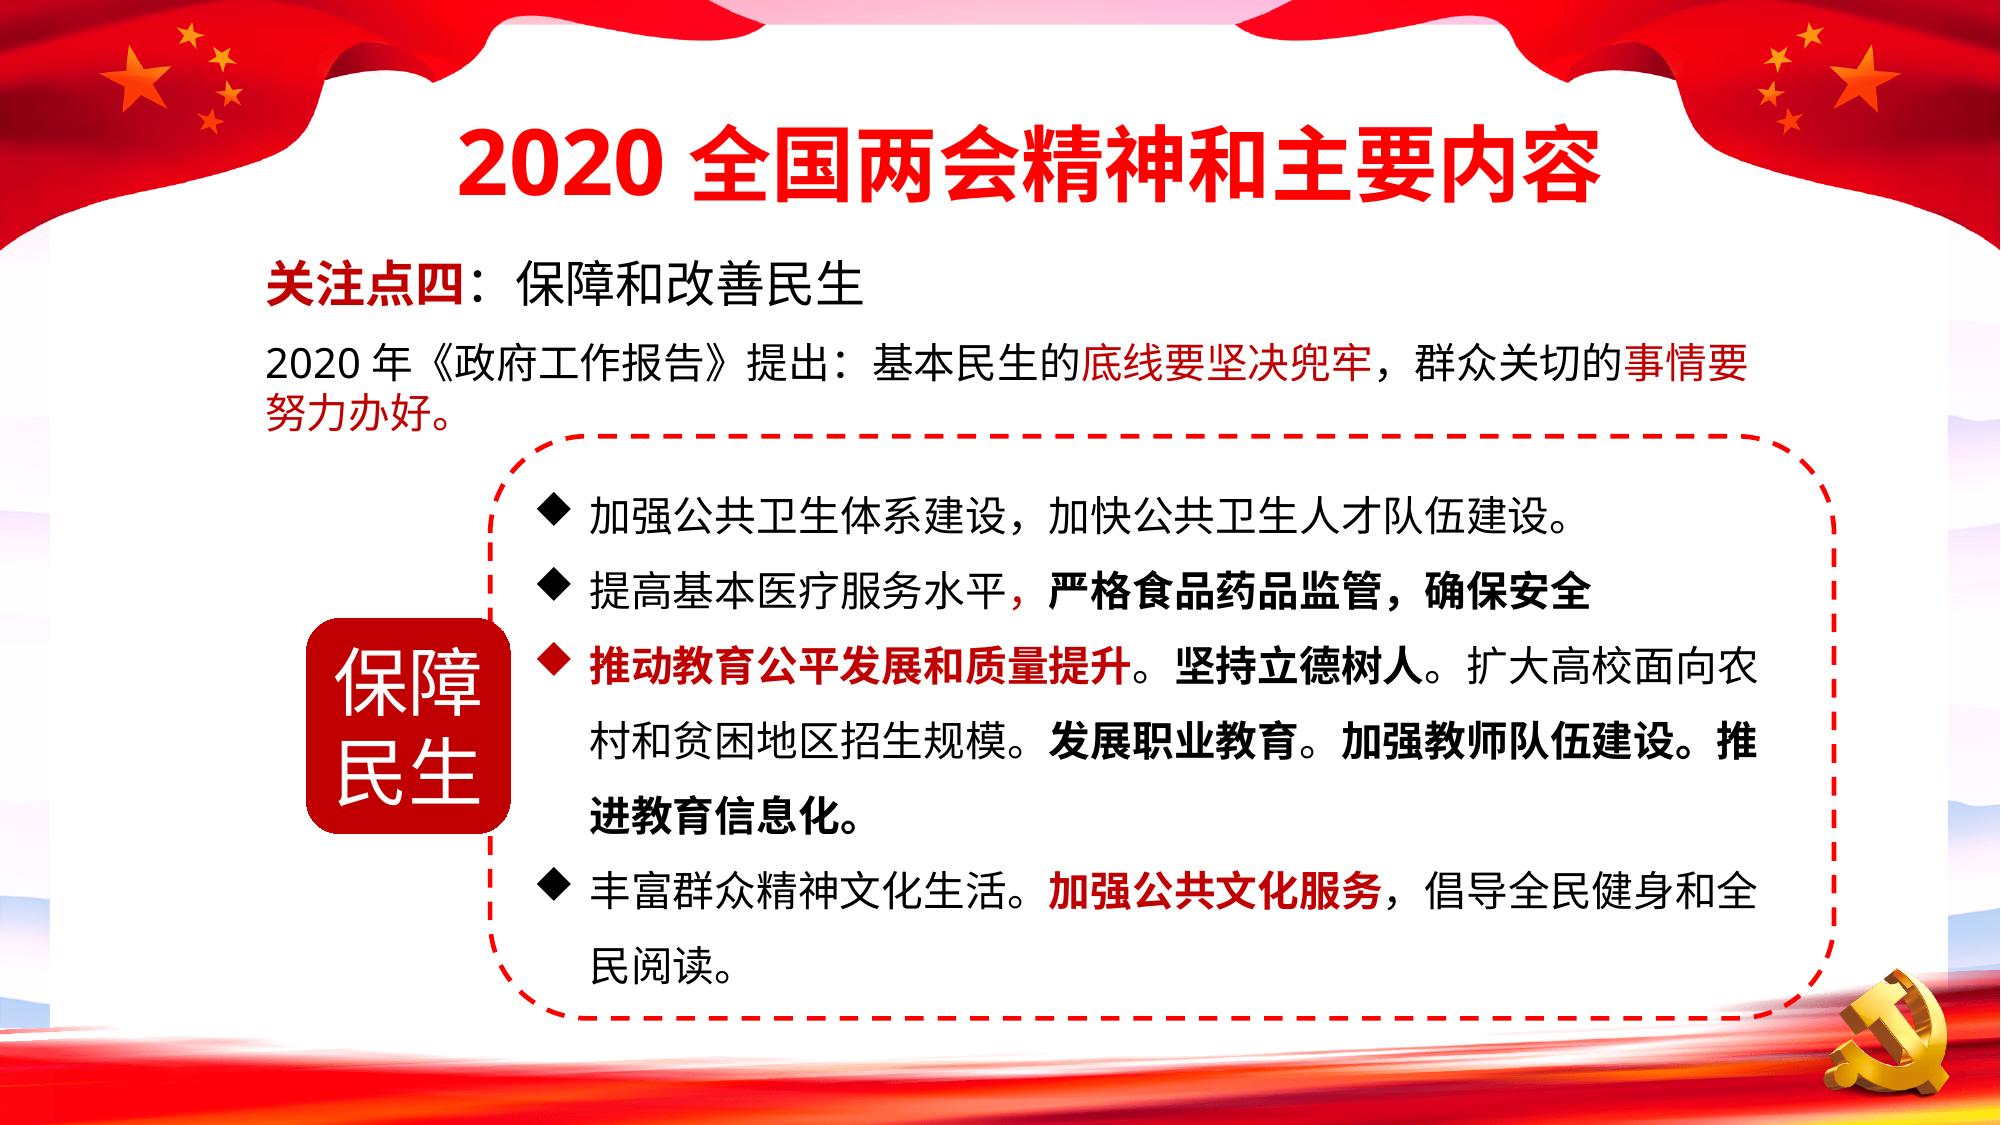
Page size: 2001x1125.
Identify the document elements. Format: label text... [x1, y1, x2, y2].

text_box 关注点四：保障和改善民生 [250, 245, 1123, 321]
picture [0, 0, 2000, 1125]
text_box 保障民生 [306, 618, 511, 834]
text_box 加强公共卫生体系建设，加快公共卫生人才队伍建设。 提高基本医疗服务水平，严格食品药品监管，确保安全 推动教育公平发展和质量提升。坚持立德树人。扩大高校面向农村和贫困地区招生规模。发展职业教育。加强教师队伍建设。推进教育信息化。 丰富群众精神文化生活。加强公共文化服务，倡导全民健身和全民阅读。 [489, 435, 1836, 1020]
text_box 2020年《政府工作报告》提出：基本民生的底线要坚决兜牢，群众关切的事情要努力办好。 [250, 329, 1800, 445]
